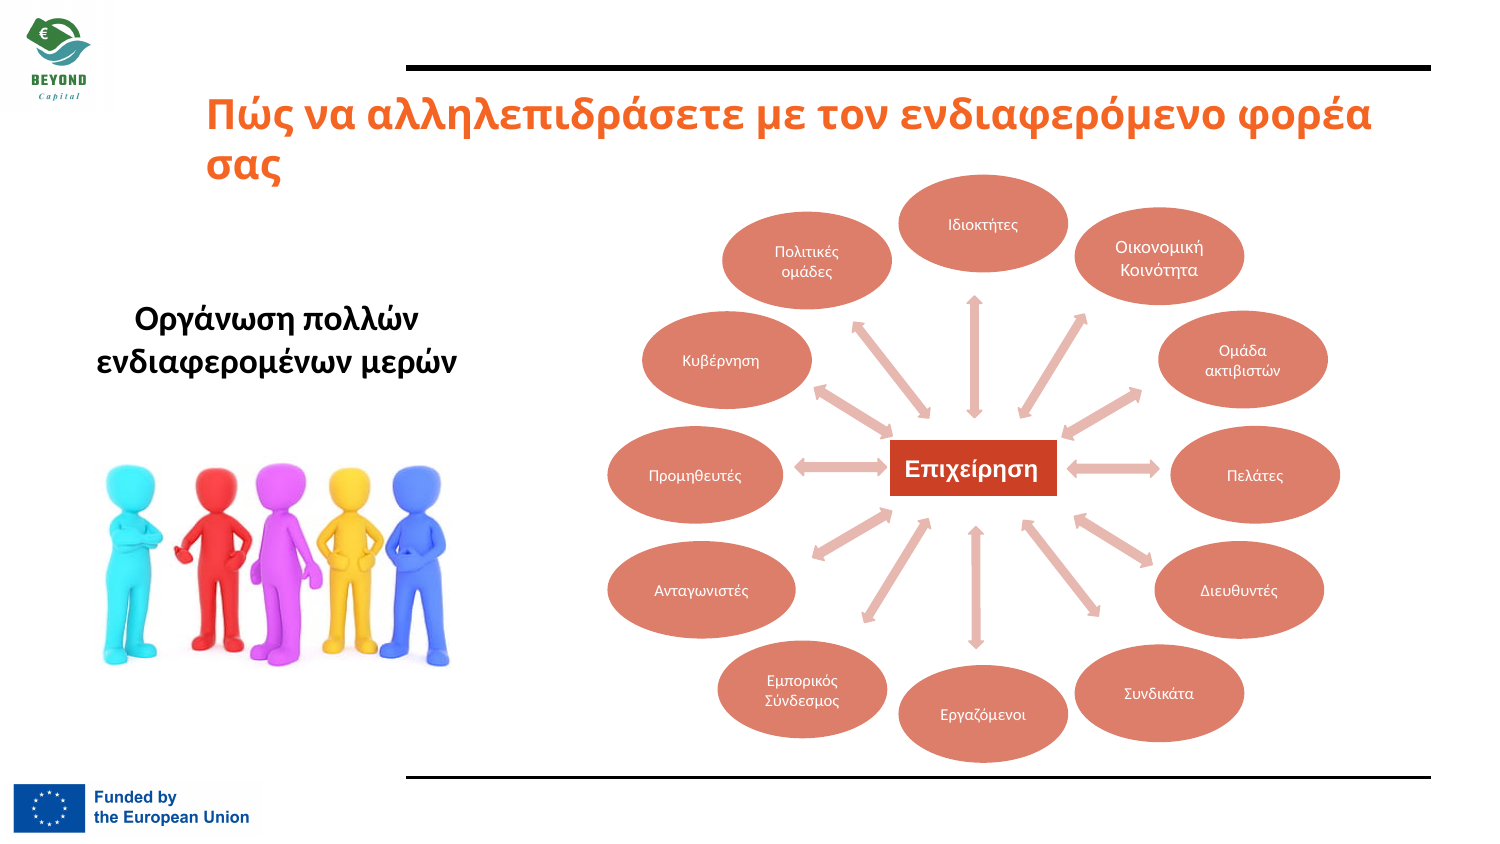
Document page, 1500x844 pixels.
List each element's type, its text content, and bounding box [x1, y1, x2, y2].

picture [93, 421, 466, 709]
text_box [968, 526, 984, 649]
text_box Εργαζόμενοι [899, 665, 1068, 763]
text_box Οικονομική Κοινότητα [1075, 208, 1244, 305]
text_box [814, 384, 893, 439]
title Πώς να αλληλεπιδράσετε με τον ενδιαφερόμενο φορέα σας [190, 72, 1400, 177]
text_box [795, 458, 887, 476]
text_box Πολιτικές ομάδες [723, 212, 892, 309]
text_box [812, 508, 892, 561]
list Οργάνωση πολλών ενδιαφερομένων μερών [55, 280, 499, 408]
text_box Προμηθευτές [608, 426, 783, 523]
text_box [852, 322, 930, 419]
text_box Επιχείρηση [889, 438, 1058, 497]
text_box Ομάδα ακτιβιστών [1159, 311, 1328, 408]
text_box Ανταγωνιστές [608, 541, 795, 638]
text_box Κυβέρνηση [642, 311, 812, 409]
text_box [1018, 314, 1087, 418]
text_box [1061, 387, 1142, 441]
text_box [1022, 520, 1100, 617]
text_box Ιδιοκτήτες [899, 175, 1068, 272]
text_box [967, 295, 982, 418]
text_box [1074, 513, 1153, 568]
picture [5, 781, 262, 836]
text_box Πελάτες [1171, 426, 1340, 523]
text_box Διευθυντές [1155, 541, 1324, 639]
text_box Εμπορικός Σύνδεσμος [718, 641, 887, 738]
text_box [1067, 460, 1160, 478]
text_box Συνδικάτα [1075, 645, 1244, 742]
text_box [862, 518, 931, 623]
picture [0, 0, 119, 112]
